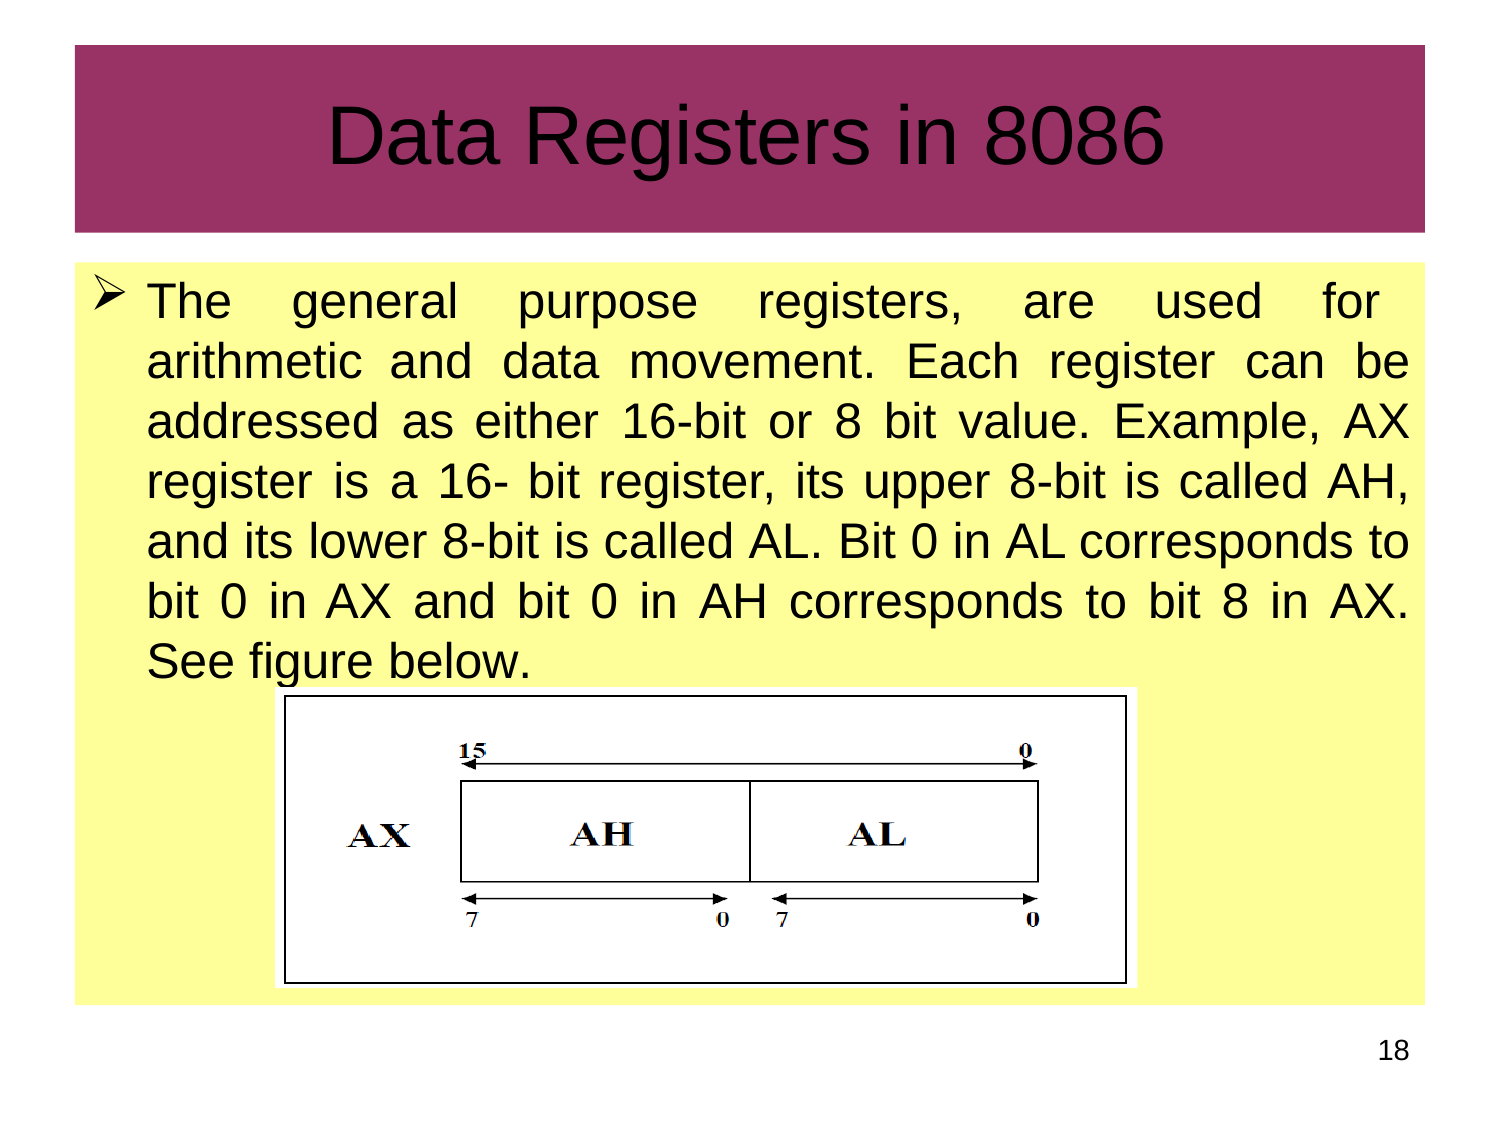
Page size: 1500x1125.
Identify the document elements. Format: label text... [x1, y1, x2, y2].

text_box [275, 687, 1138, 988]
slide_number 16 [1373, 1031, 1415, 1069]
text_box [74, 262, 1425, 1006]
text_box The general purpose registers, are used for arithmetic and data movement. Each register can be addressed as either 16-bit or 8 bit value. Example, AX register is a 16- bit register, its upper 8-bit is called AH, and its lower 8-bit is called AL. Bit 0 in AL corresponds to bit 0 in AX and bit 0 in AH corresponds to bit 8 in AX. See figure below. [87, 268, 1413, 631]
title Data Registers in 8086 [194, 81, 1306, 193]
